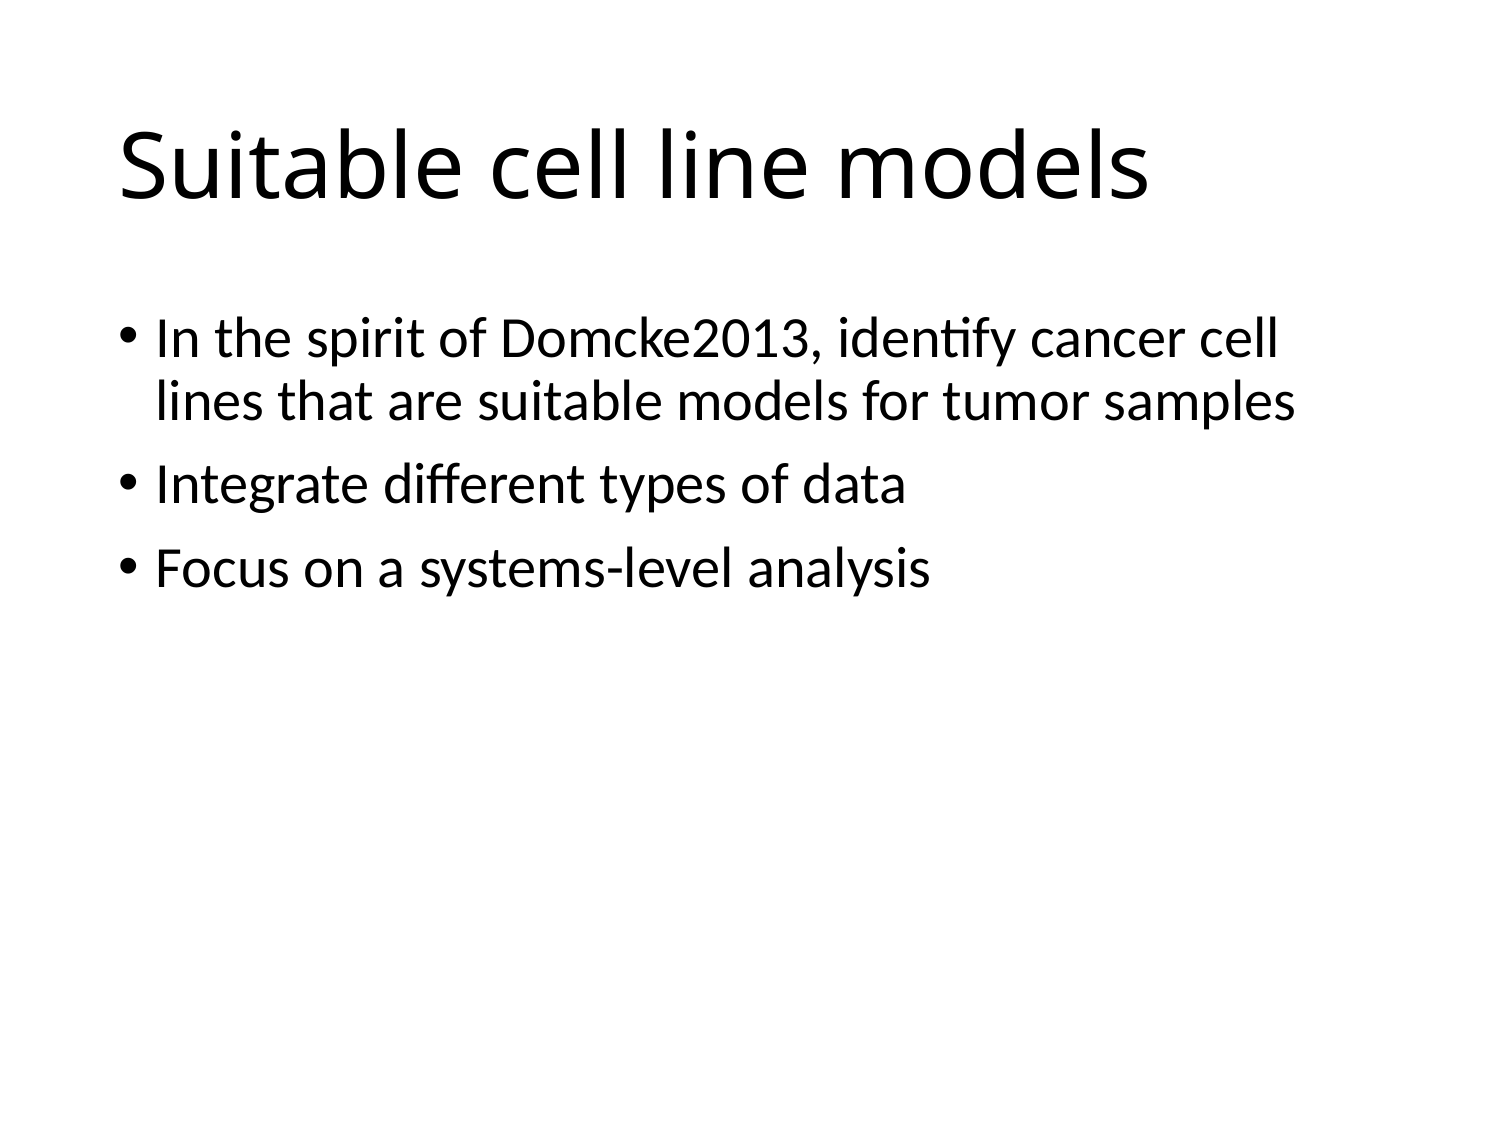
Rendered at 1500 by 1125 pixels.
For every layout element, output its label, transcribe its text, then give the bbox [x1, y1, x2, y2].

title Suitable cell line models [103, 59, 1397, 278]
list In the spirit of Domcke2013, identify cancer cell lines that are suitable models for tumor samples Integrate different types of data Focus on a systems-level analysis [103, 299, 1397, 1014]
